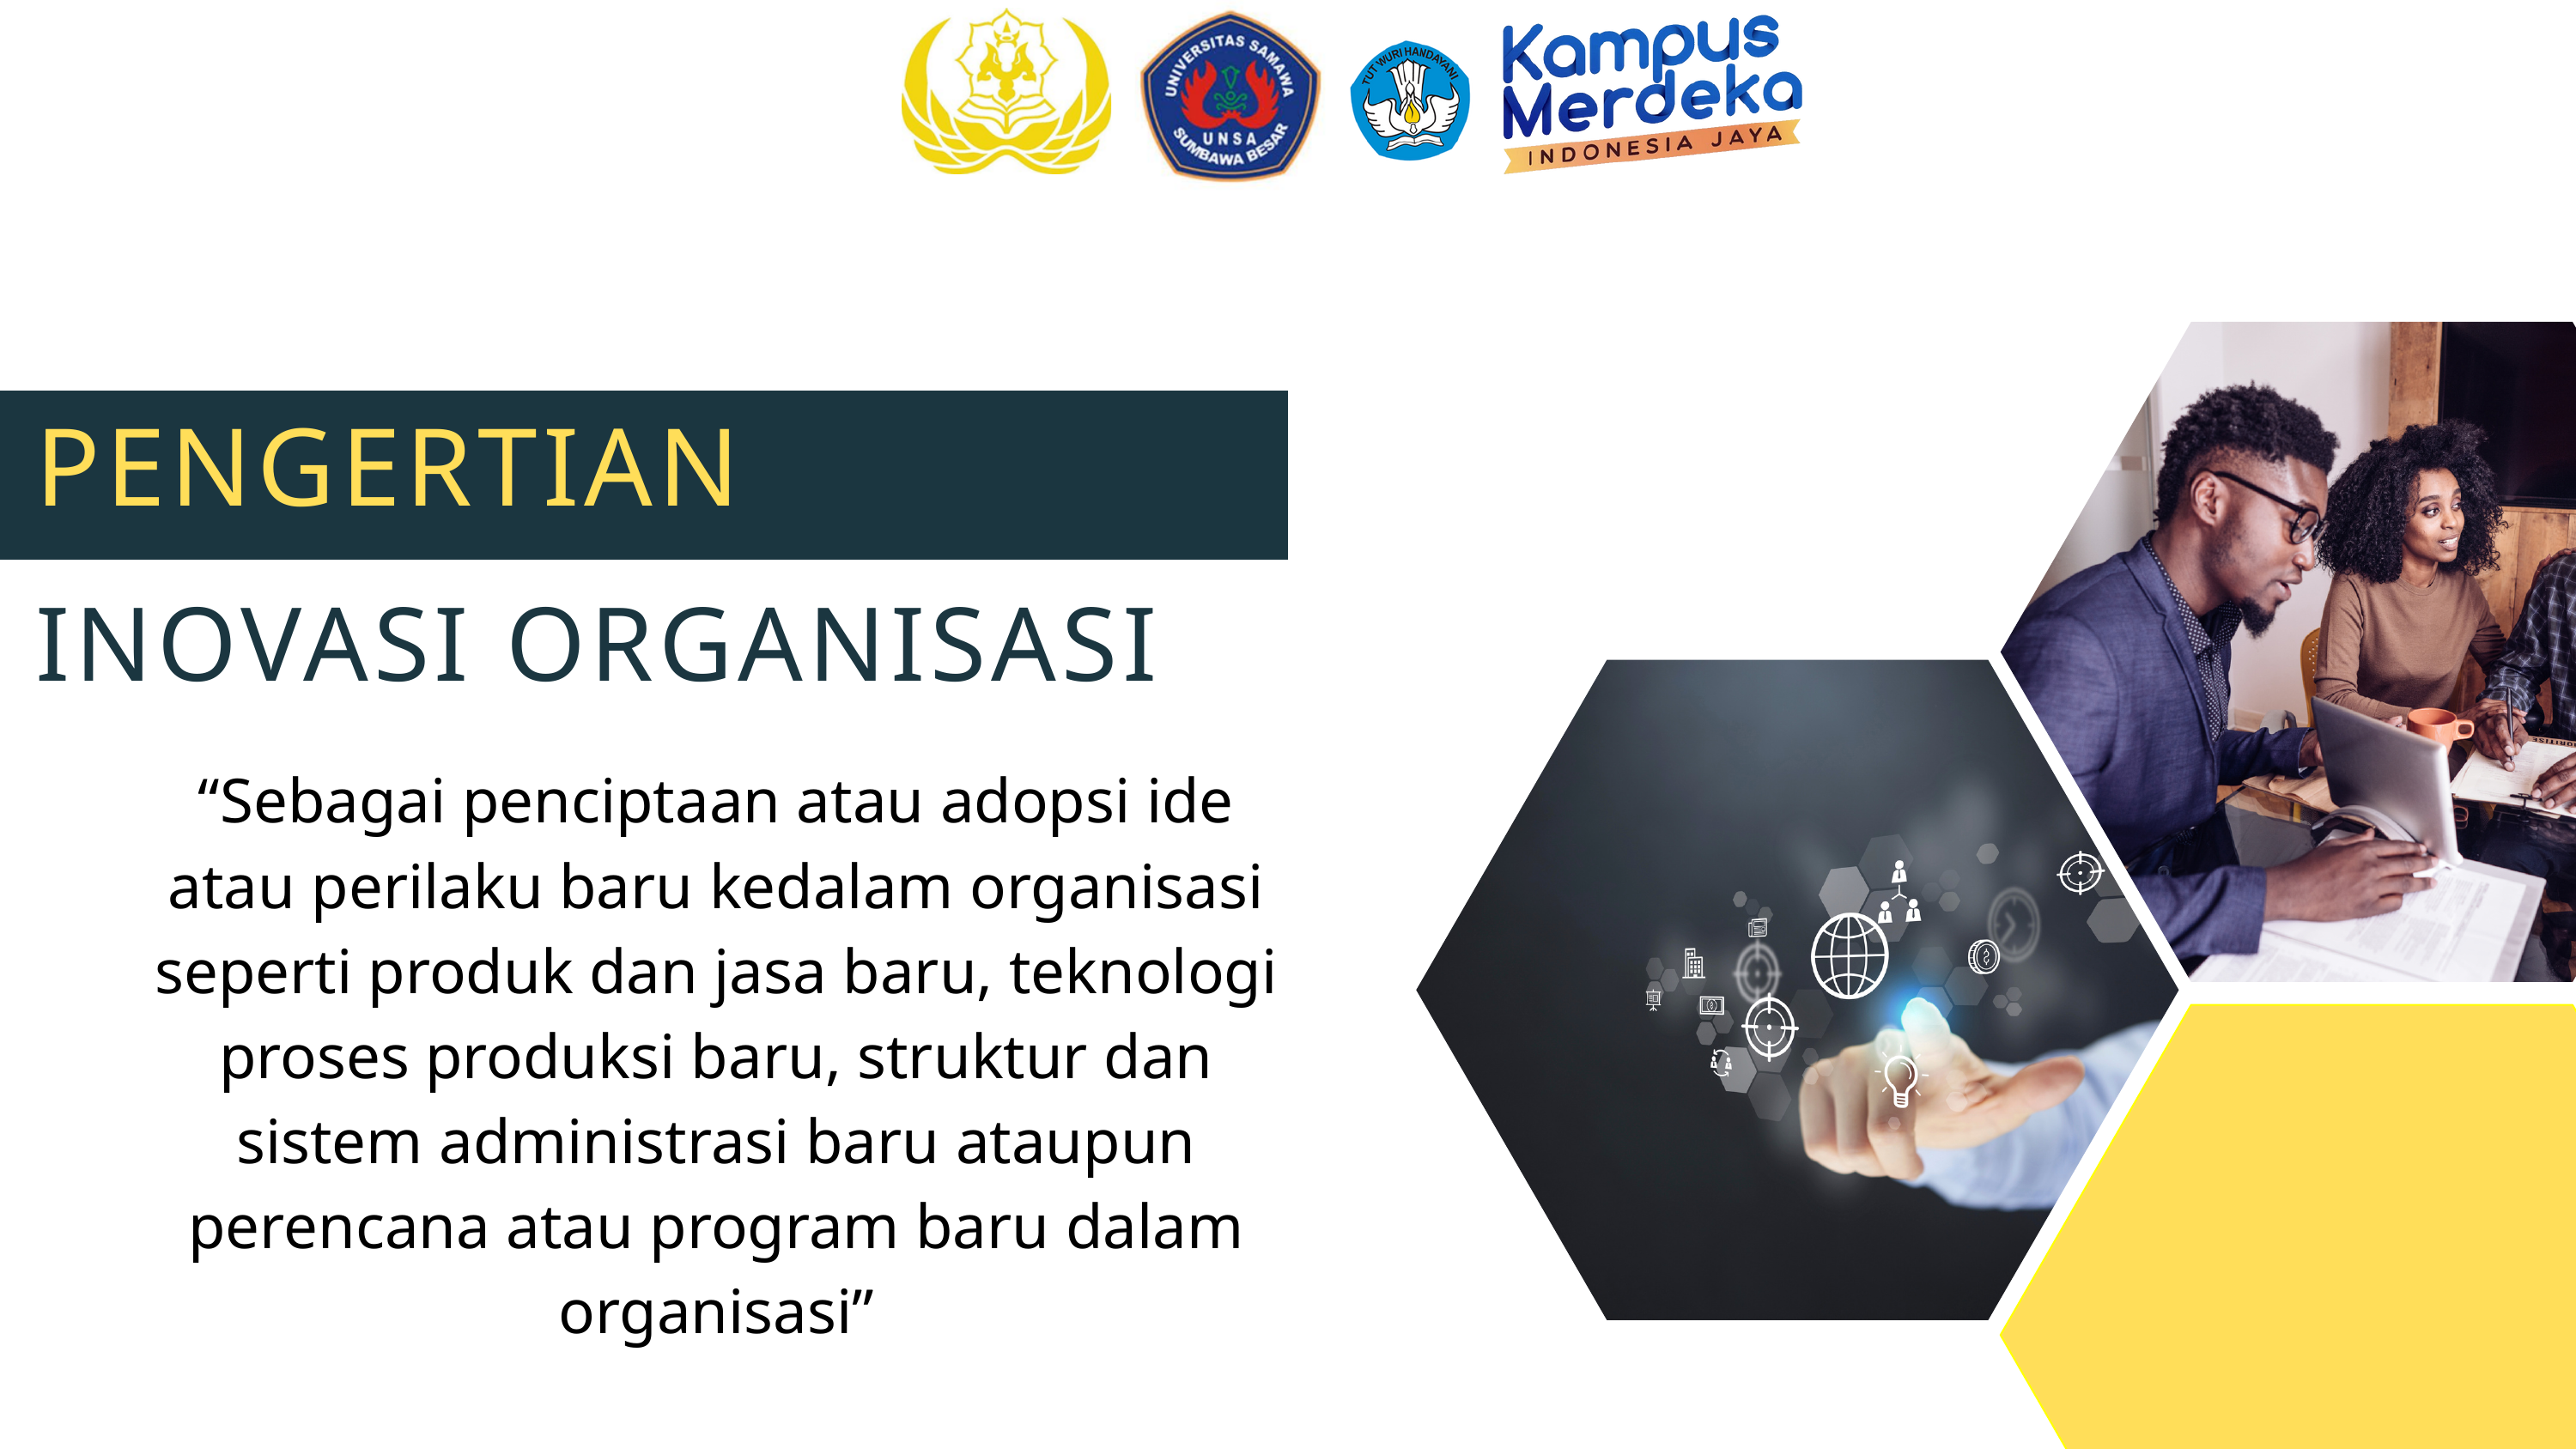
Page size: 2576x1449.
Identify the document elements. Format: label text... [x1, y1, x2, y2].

text_box [902, 8, 1112, 174]
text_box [2000, 321, 2576, 983]
text_box INOVASI ORGANISASI [35, 590, 1482, 702]
text_box [1134, 0, 1326, 191]
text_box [1416, 659, 2179, 1321]
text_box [0, 390, 1289, 561]
text_box [1348, 6, 1804, 181]
text_box “Sebagai penciptaan atau adopsi ide atau perilaku baru kedalam organisasi seperti produk dan jasa baru, teknologi proses produksi baru, struktur dan sistem administrasi baru ataupun perencana atau program baru dalam organisasi” [144, 750, 1289, 1347]
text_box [2000, 1004, 2576, 1449]
